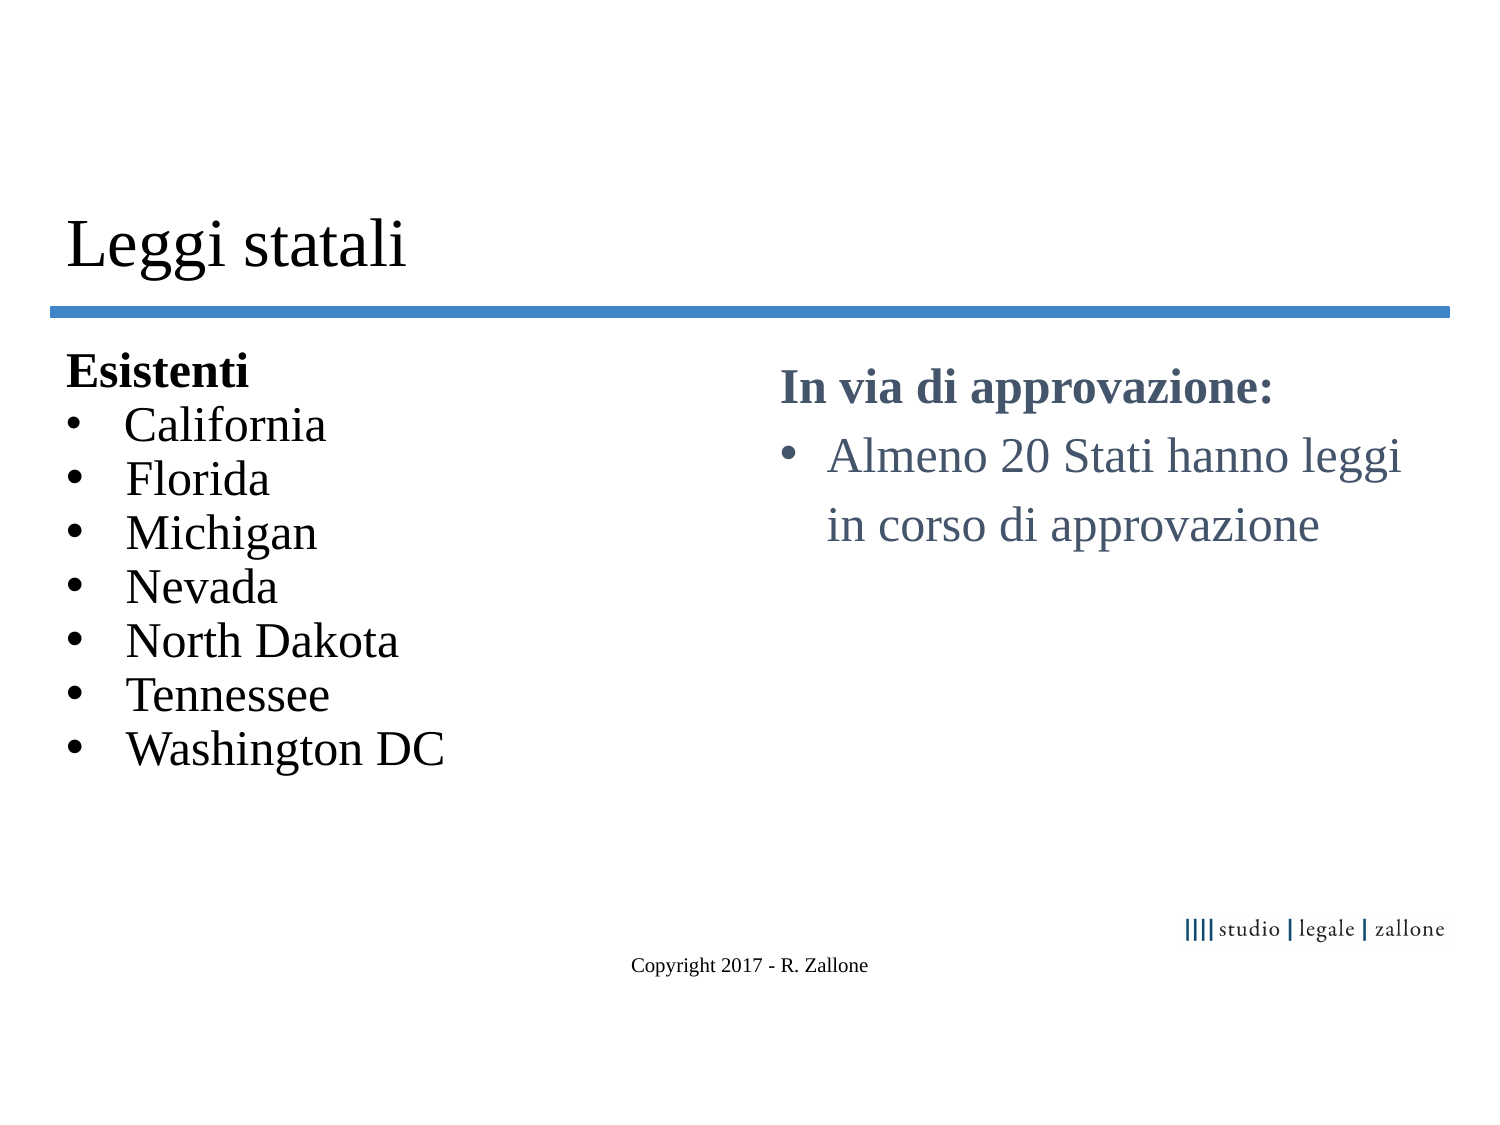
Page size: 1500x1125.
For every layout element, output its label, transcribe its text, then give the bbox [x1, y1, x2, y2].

picture [1180, 912, 1449, 947]
text_box [51, 307, 1449, 318]
text_box In via di approvazione: Almeno 20 Stati hanno leggi in corso di approvazione [764, 329, 1430, 903]
text_box Copyright 2017 - R. Zallone [616, 943, 884, 984]
title Leggi statali [51, 192, 1449, 287]
list Esistenti California Florida Michigan Nevada North Dakota Tennessee Washington DC [51, 329, 640, 903]
